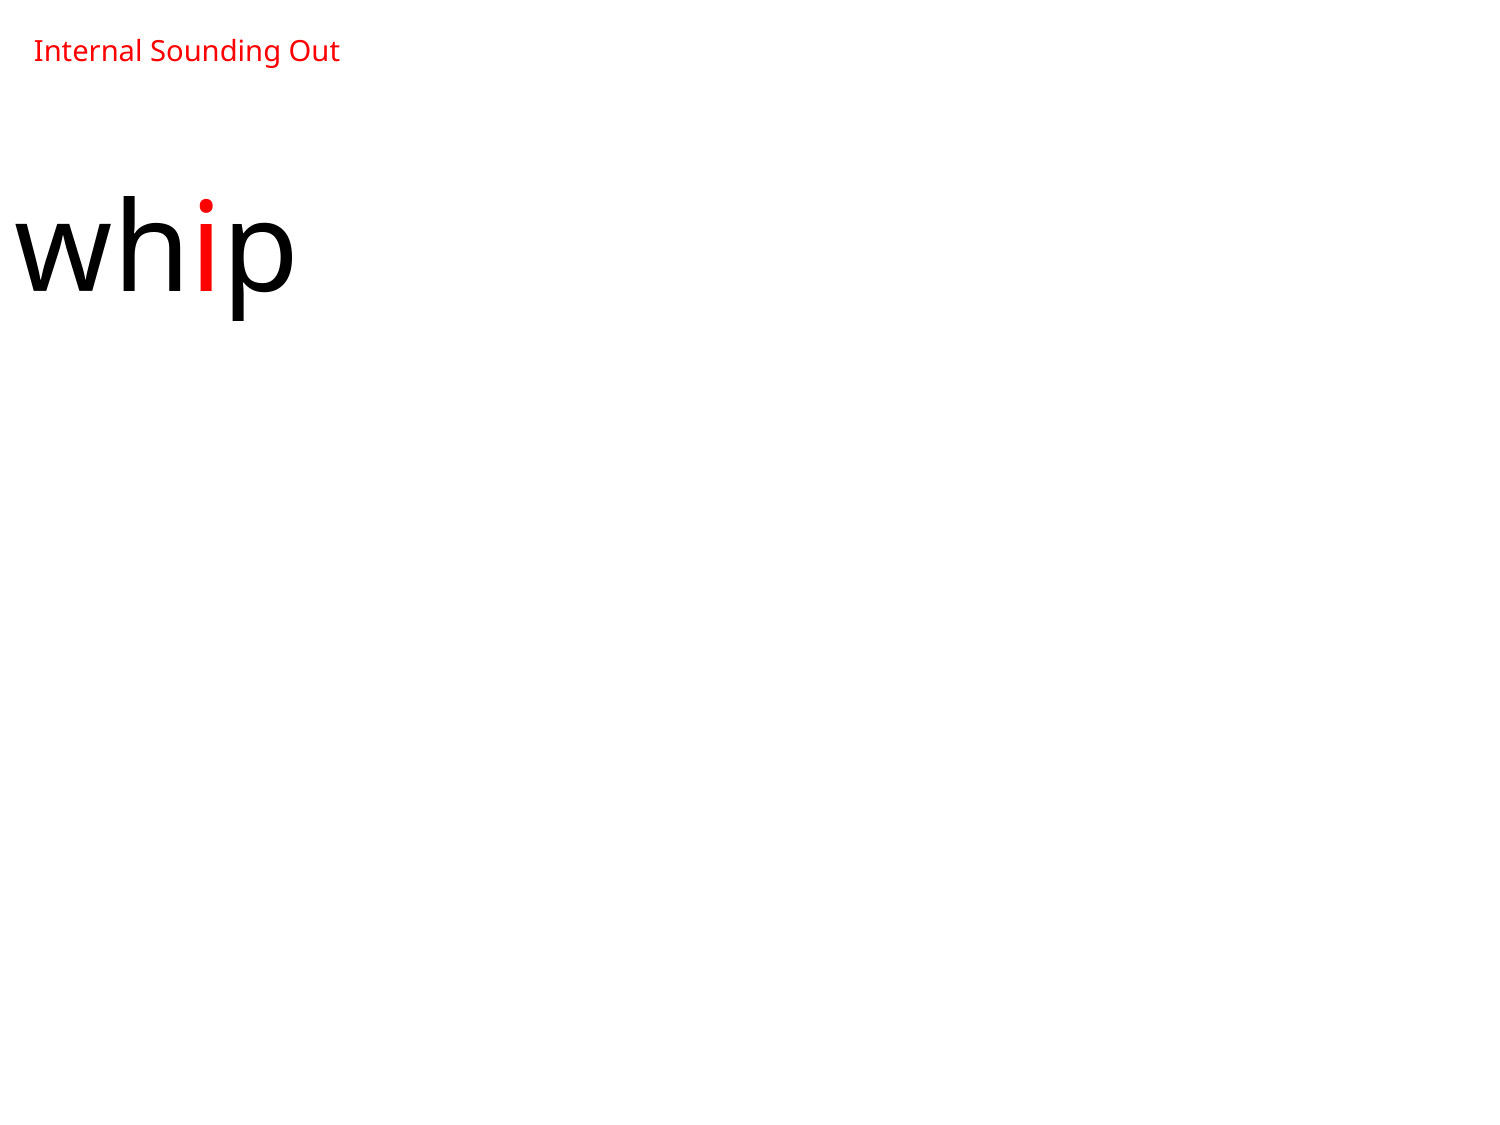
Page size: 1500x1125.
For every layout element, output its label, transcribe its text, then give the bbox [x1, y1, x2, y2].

text_box whip [0, 158, 1500, 324]
text_box Internal Sounding Out [19, 25, 447, 76]
